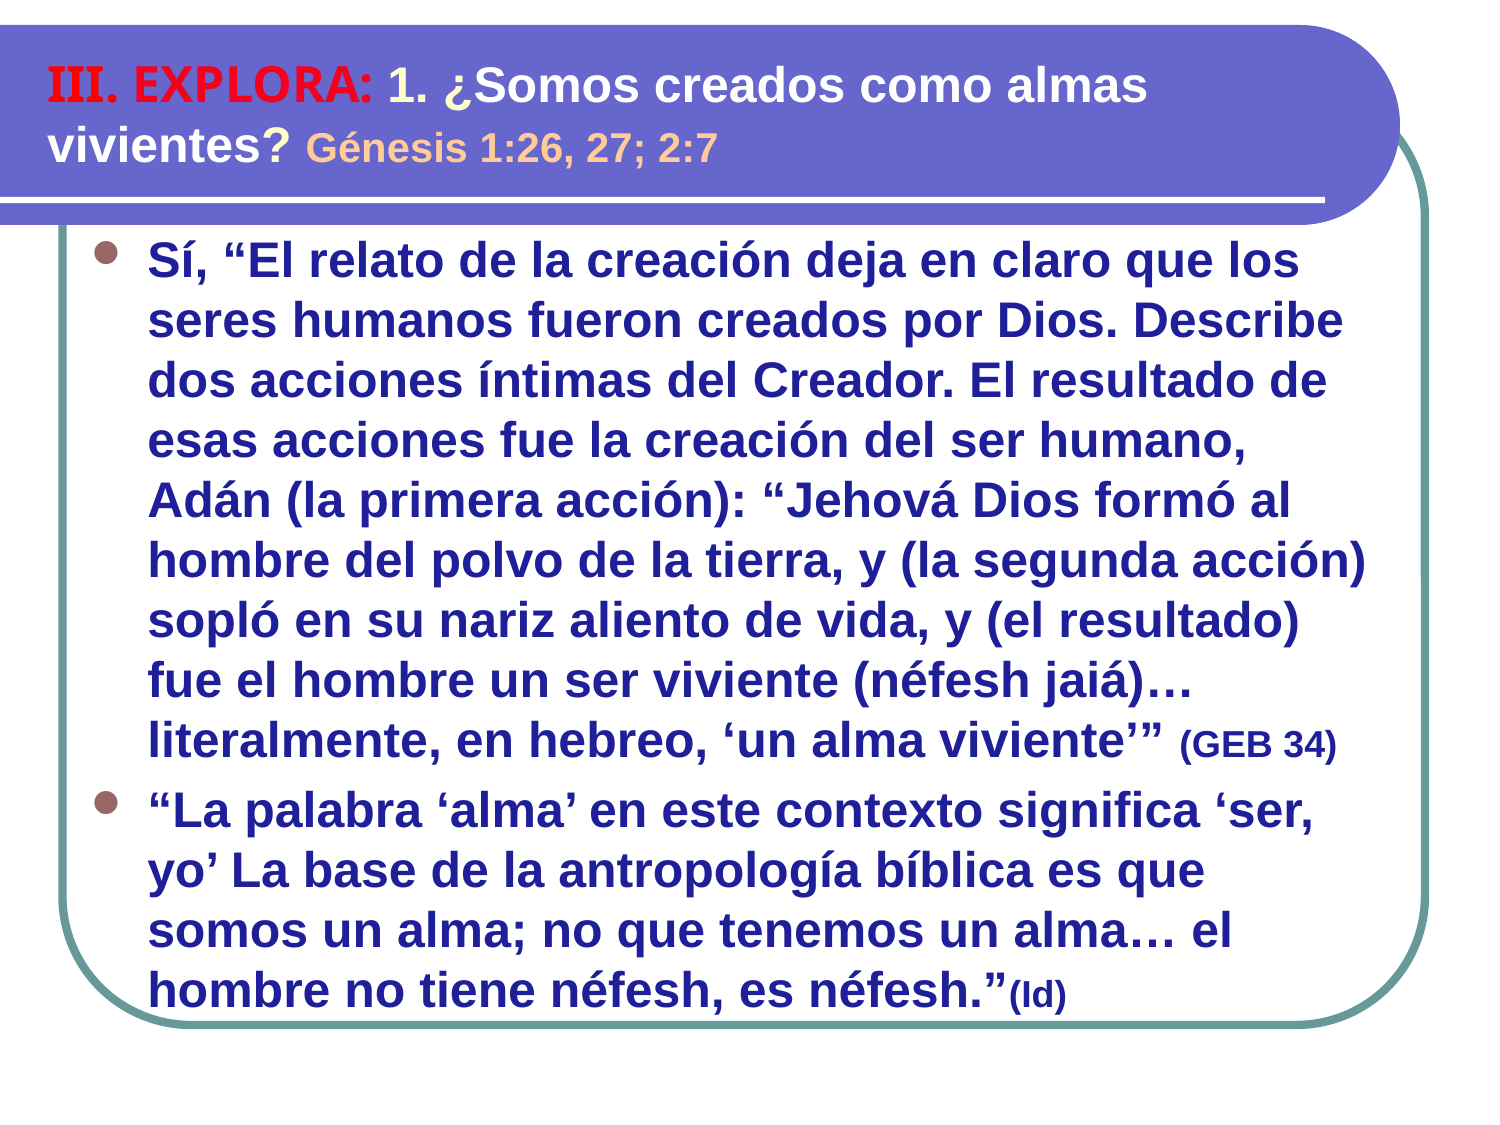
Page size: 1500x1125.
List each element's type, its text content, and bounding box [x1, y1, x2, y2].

list Sí, “El relato de la creación deja en claro que los seres humanos fueron creados por Dios. Describe dos acciones íntimas del Creador. El resultado de esas acciones fue la creación del ser humano, Adán (la primera acción): “Jehová Dios formó al hombre del polvo de la tierra, y (la segunda acción) sopló en su nariz aliento de vida, y (el resultado) fue el hombre un ser viviente (néfesh jaiá)… literalmente, en hebreo, ‘un alma viviente’” (GEB 34) “La palabra ‘alma’ en este contexto significa ‘ser, yo’ La base de la antropología bíblica es que somos un alma; no que tenemos un alma… el hombre no tiene néfesh, es néfesh.”(Id) [75, 219, 1392, 1024]
title III. EXPLORA: 1. ¿Somos creados como almas vivientes? Génesis 1:26, 27; 2:7 [31, 37, 1348, 188]
